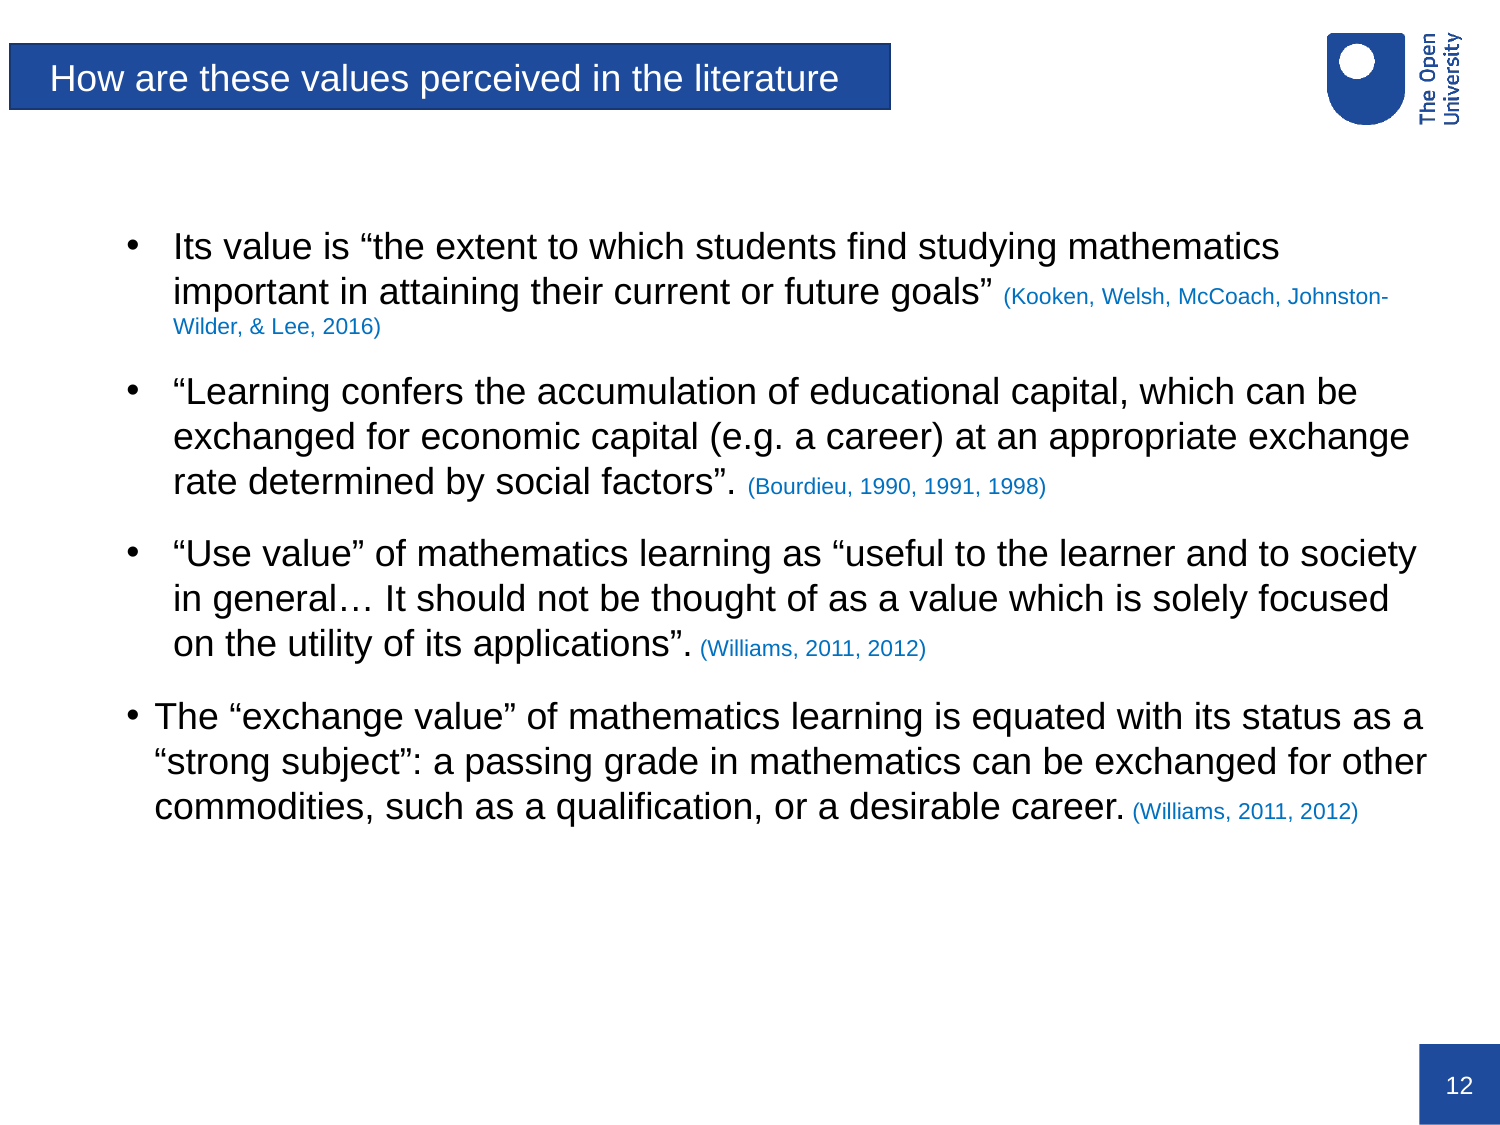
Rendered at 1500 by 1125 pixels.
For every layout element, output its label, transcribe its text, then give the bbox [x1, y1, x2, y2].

text_box Its value is “the extent to which students find studying mathematics important in attaining their current or future goals” (Kooken, Welsh, McCoach, Johnston-Wilder, & Lee, 2016) “Learning confers the accumulation of educational capital, which can be exchanged for economic capital (e.g. a career) at an appropriate exchange rate determined by social factors”. (Bourdieu, 1990, 1991, 1998) “Use value” of mathematics learning as “useful to the learner and to society in general… It should not be thought of as a value which is solely focused on the utility of its applications”. (Williams, 2011, 2012) The “exchange value” of mathematics learning is equated with its status as a “strong subject”: a passing grade in mathematics can be exchanged for other commodities, such as a qualification, or a desirable career. (Williams, 2011, 2012) [111, 169, 1454, 917]
picture [1327, 32, 1462, 125]
text_box How are these values perceived in the literature [9, 43, 891, 110]
